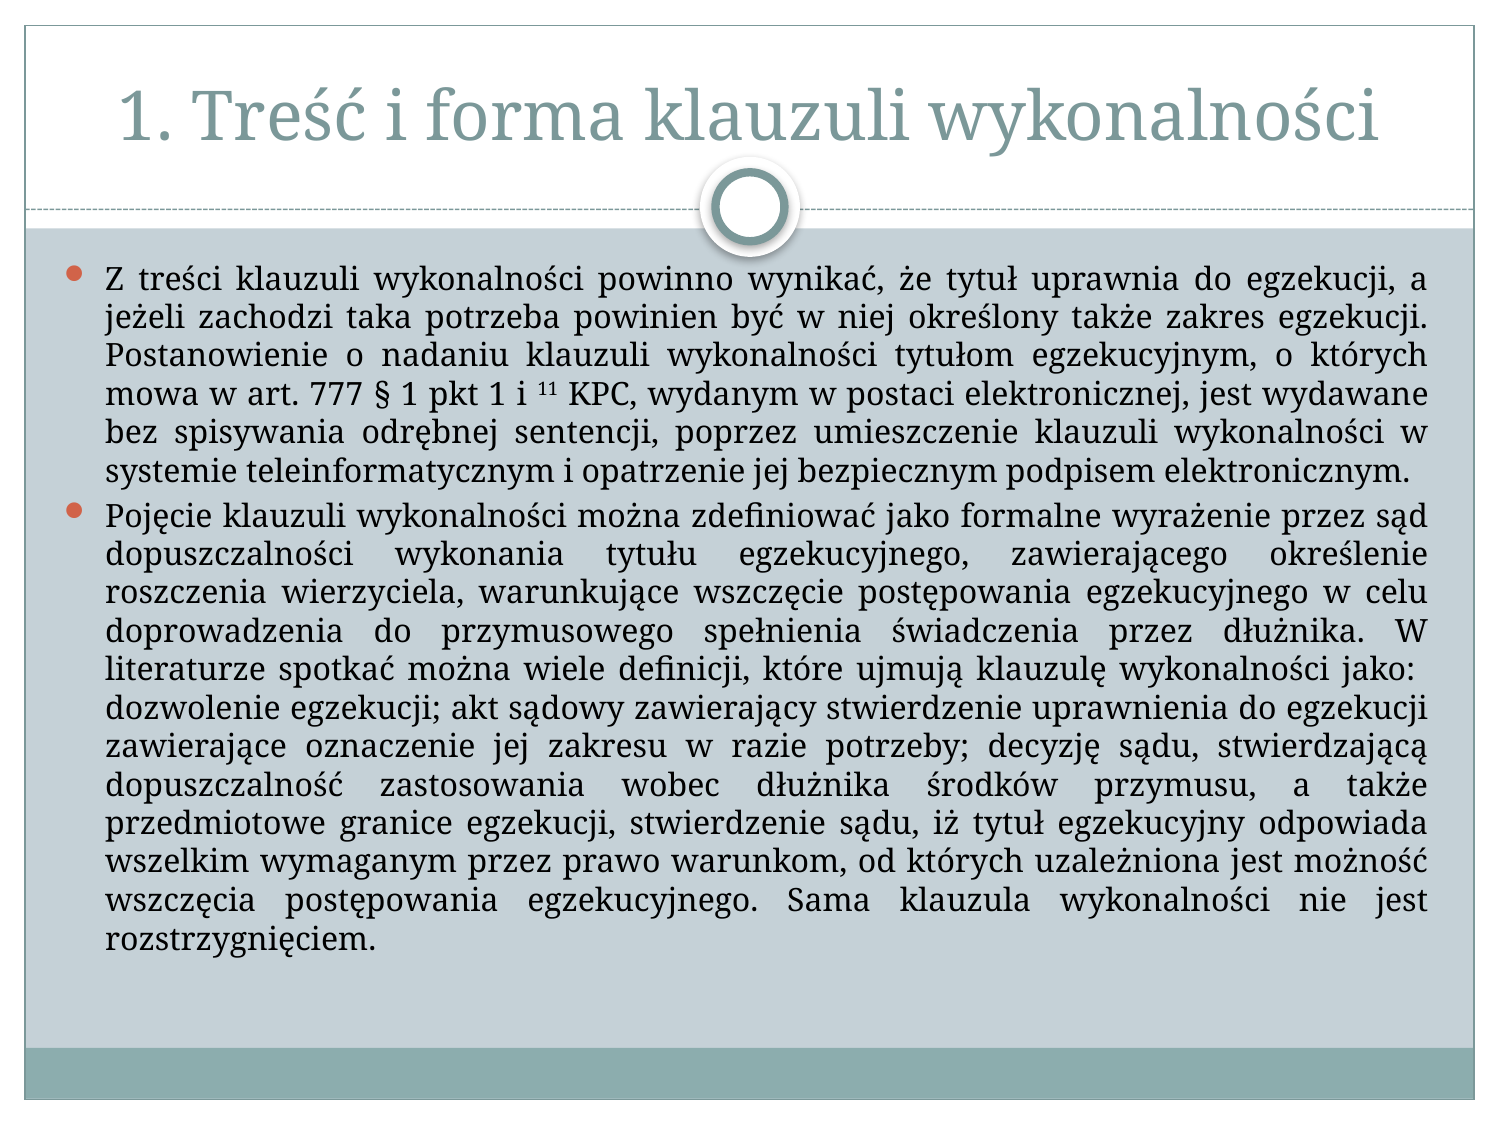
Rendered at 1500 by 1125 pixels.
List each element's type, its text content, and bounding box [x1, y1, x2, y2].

title 1. Treść i forma klauzuli wykonalności [49, 37, 1450, 162]
list Z treści klauzuli wykonalności powinno wynikać, że tytuł uprawnia do egzekucji, a jeżeli zachodzi taka potrzeba powinien być w niej określony także zakres egzekucji. Postanowienie o nadaniu klauzuli wykonalności tytułom egzekucyjnym, o których mowa w art. 777 § 1 pkt 1 i 11 KPC, wydanym w postaci elektronicznej, jest wydawane bez spisywania odrębnej sentencji, poprzez umieszczenie klauzuli wykonalności w systemie teleinformatycznym i opatrzenie jej bezpiecznym podpisem elektronicznym. Pojęcie klauzuli wykonalności można zdefiniować jako formalne wyrażenie przez sąd dopuszczalności wykonania tytułu egzekucyjnego, zawierającego określenie roszczenia wierzyciela, warunkujące wszczęcie postępowania egzekucyjnego w celu doprowadzenia do przymusowego spełnienia świadczenia przez dłużnika. W literaturze spotkać można wiele definicji, które ujmują klauzulę wykonalności jako: dozwolenie egzekucji; akt sądowy zawierający stwierdzenie uprawnienia do egzekucji zawierające oznaczenie jej zakresu w razie potrzeby; decyzję sądu, stwierdzającą dopuszczalność zastosowania wobec dłużnika środków przymusu, a także przedmiotowe granice egzekucji, stwierdzenie sądu, iż tytuł egzekucyjny odpowiada wszelkim wymaganym przez prawo warunkom, od których uzależniona jest możność wszczęcia postępowania egzekucyjnego. Sama klauzula wykonalności nie jest rozstrzygnięciem. [49, 250, 1445, 1001]
